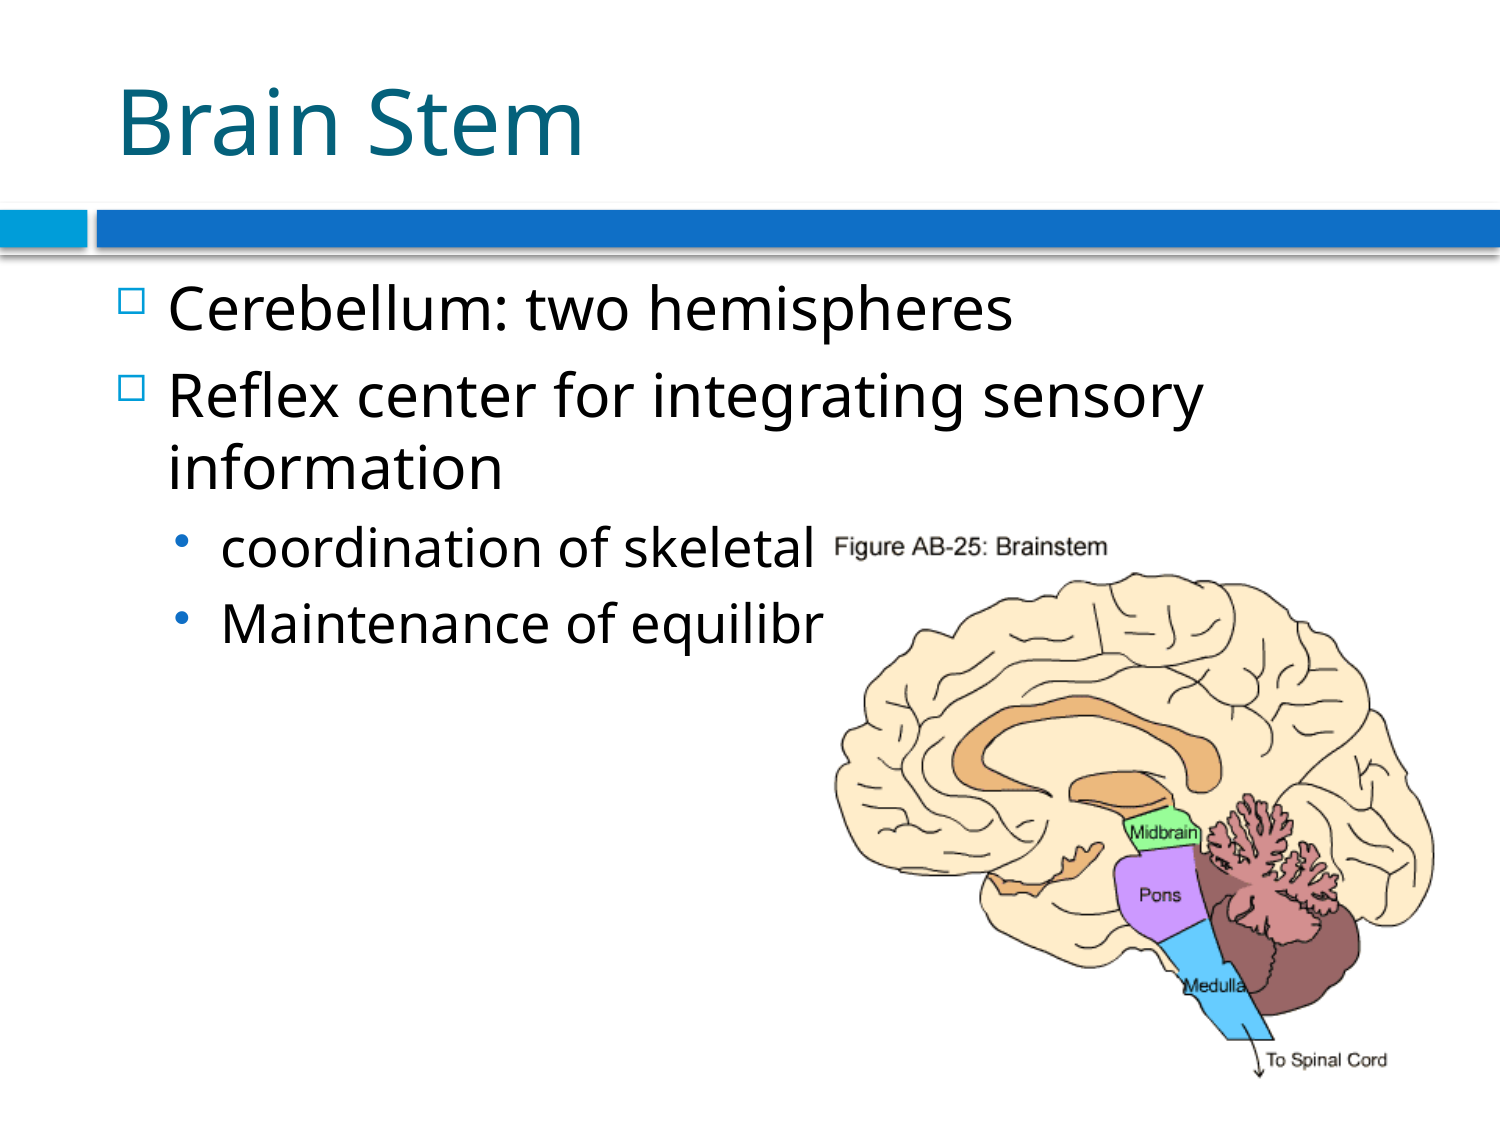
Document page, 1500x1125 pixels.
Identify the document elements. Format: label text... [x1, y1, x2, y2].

title Brain Stem [100, 37, 1439, 201]
list Cerebellum: two hemispheres Reflex center for integrating sensory information coordination of skeletal muscle movements Maintenance of equilibrium [100, 262, 1439, 1001]
picture [824, 524, 1444, 1088]
